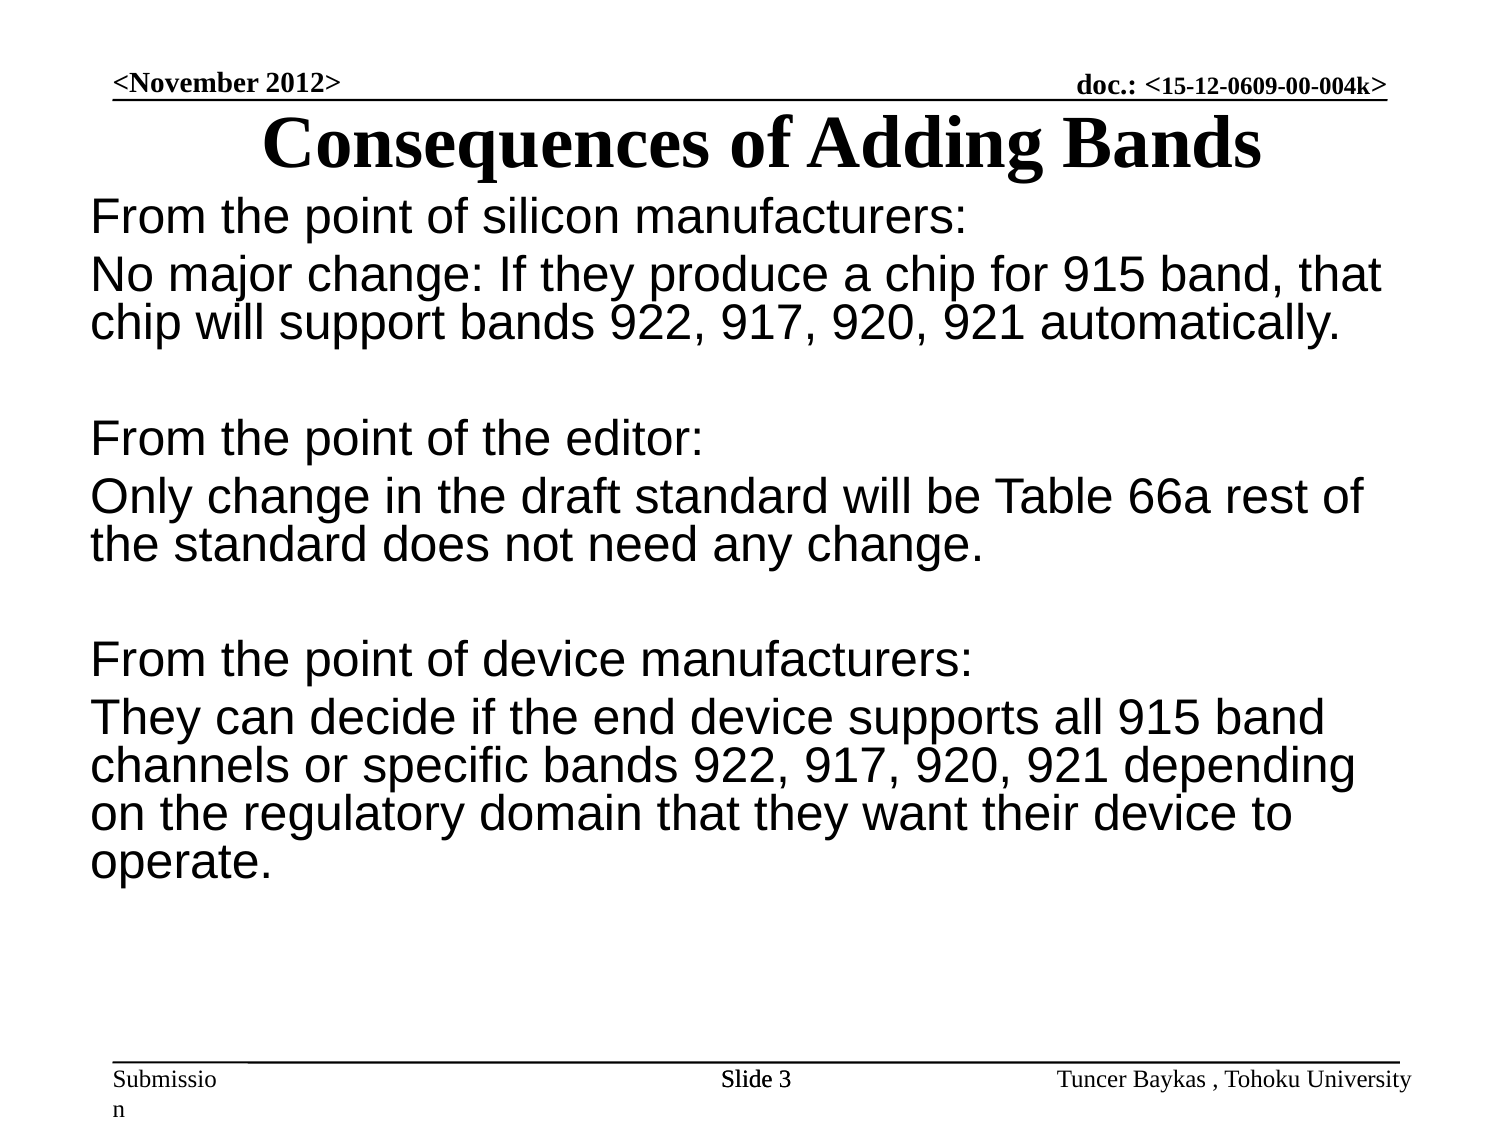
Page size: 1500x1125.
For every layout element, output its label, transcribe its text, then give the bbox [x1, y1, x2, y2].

list From the point of silicon manufacturers: No major change: If they produce a chip for 915 band, that chip will support bands 922, 917, 920, 921 automatically. From the point of the editor: Only change in the draft standard will be Table 66a rest of the standard does not need any change. From the point of device manufacturers: They can decide if the end device supports all 915 band channels or specific bands 922, 917, 920, 921 depending on the regulatory domain that they want their device to operate. [75, 187, 1425, 850]
text_box Slide 3 [675, 1062, 838, 1093]
title Consequences of Adding Bands [125, 75, 1400, 187]
footer Tuncer Baykas , Tohoku University [899, 1061, 1413, 1093]
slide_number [112, 62, 376, 99]
